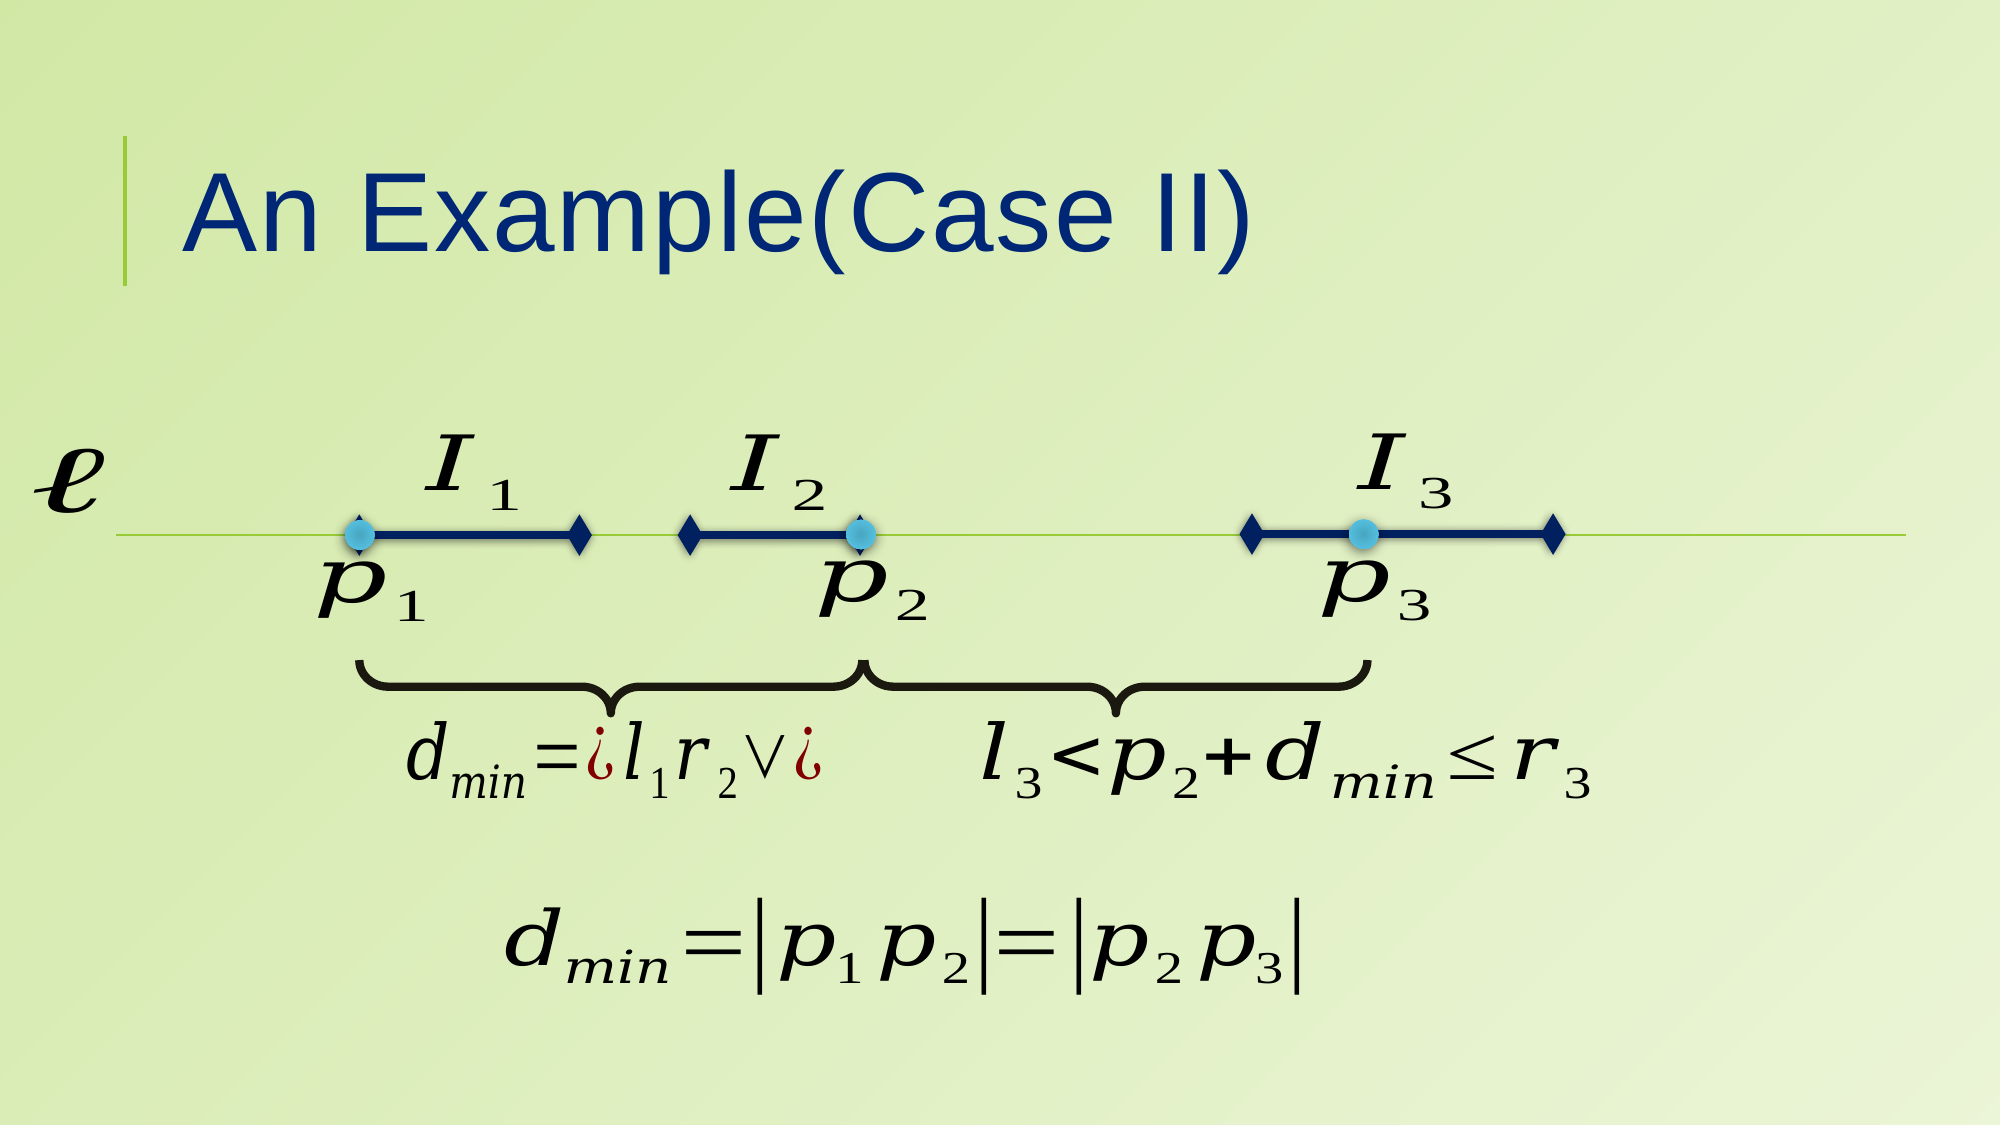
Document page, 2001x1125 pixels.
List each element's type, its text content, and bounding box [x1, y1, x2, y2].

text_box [313, 520, 428, 632]
text_box [863, 660, 1369, 715]
title An Example(Case II) [168, 96, 1763, 342]
text_box [358, 660, 863, 715]
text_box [814, 519, 931, 631]
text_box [1317, 519, 1434, 631]
